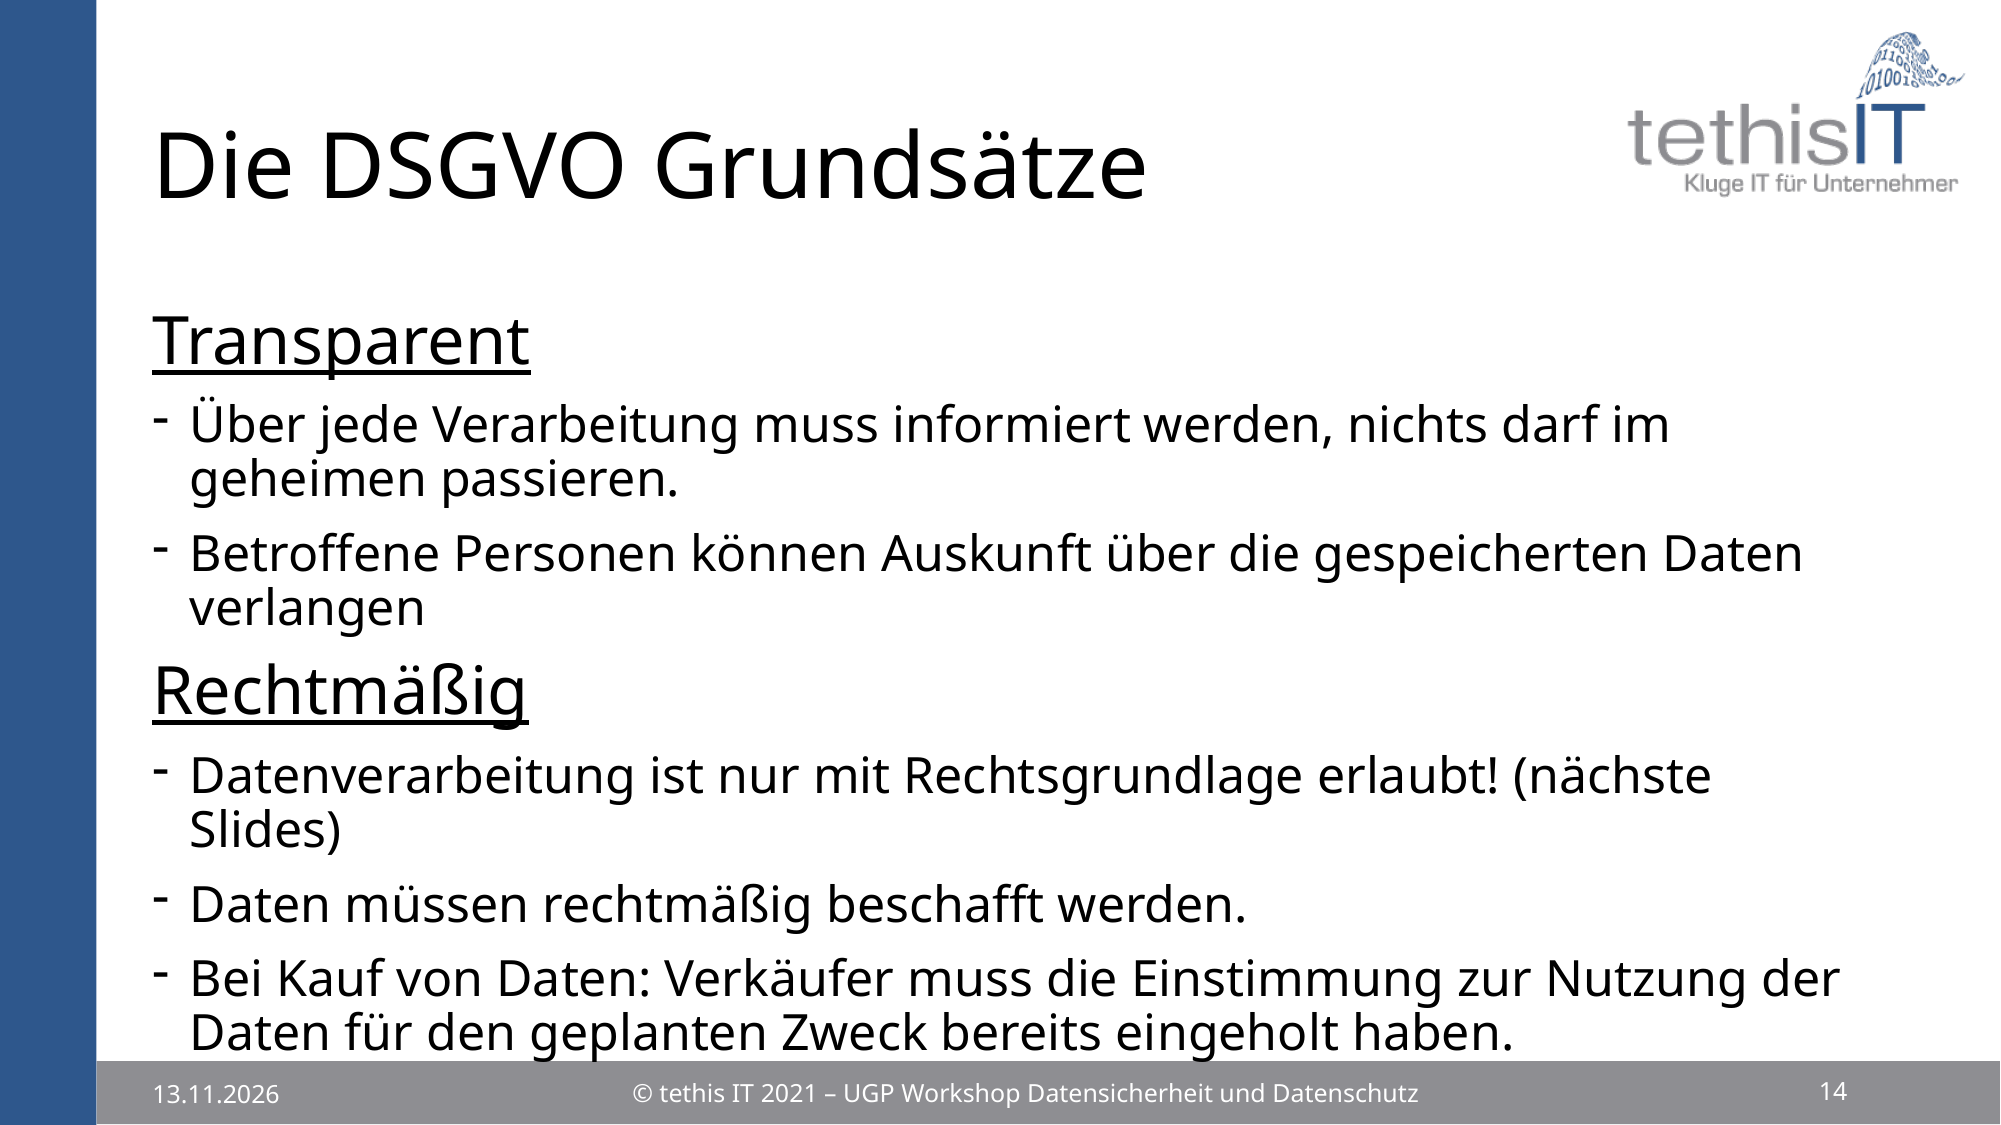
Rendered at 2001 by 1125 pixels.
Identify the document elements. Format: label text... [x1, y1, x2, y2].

title Die DSGVO Grundsätze [137, 59, 1863, 278]
picture [1620, 23, 1976, 201]
list Transparent Über jede Verarbeitung muss informiert werden, nichts darf im geheimen passieren. Betroffene Personen können Auskunft über die gespeicherten Daten verlangen Rechtmäßig Datenverarbeitung ist nur mit Rechtsgrundlage erlaubt! (nächste Slides) Daten müssen rechtmäßig beschafft werden. Bei Kauf von Daten: Verkäufer muss die Einstimmung zur Nutzung der Daten für den geplanten Zweck bereits eingeholt haben. [137, 299, 1863, 1030]
footer © tethis IT 2021 – UGP Workshop Datensicherheit und Datenschutz [490, 1064, 1563, 1125]
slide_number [137, 1065, 380, 1125]
slide_number 14 [1620, 1062, 1863, 1123]
